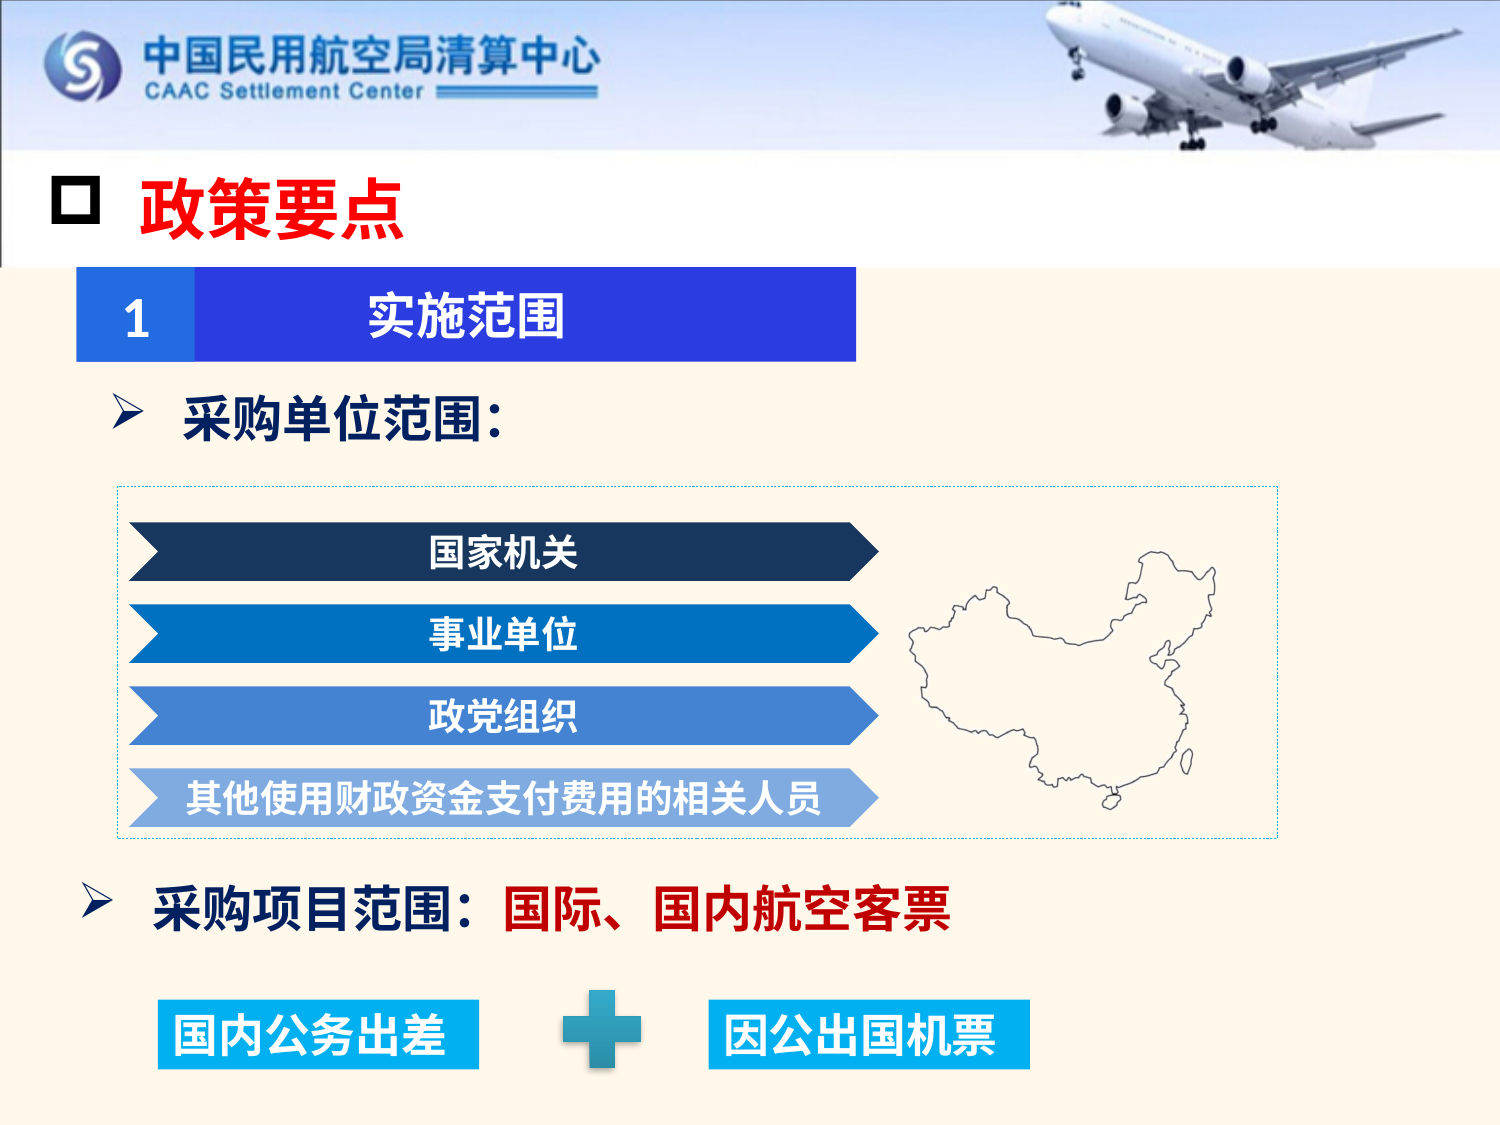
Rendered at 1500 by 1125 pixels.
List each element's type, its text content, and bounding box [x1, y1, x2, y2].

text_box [76, 266, 857, 362]
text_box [0, 869, 1076, 1083]
picture [0, 0, 1500, 1125]
text_box 采购单位范围： [93, 380, 680, 472]
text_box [116, 486, 1278, 839]
text_box 政策要点 [31, 160, 422, 256]
